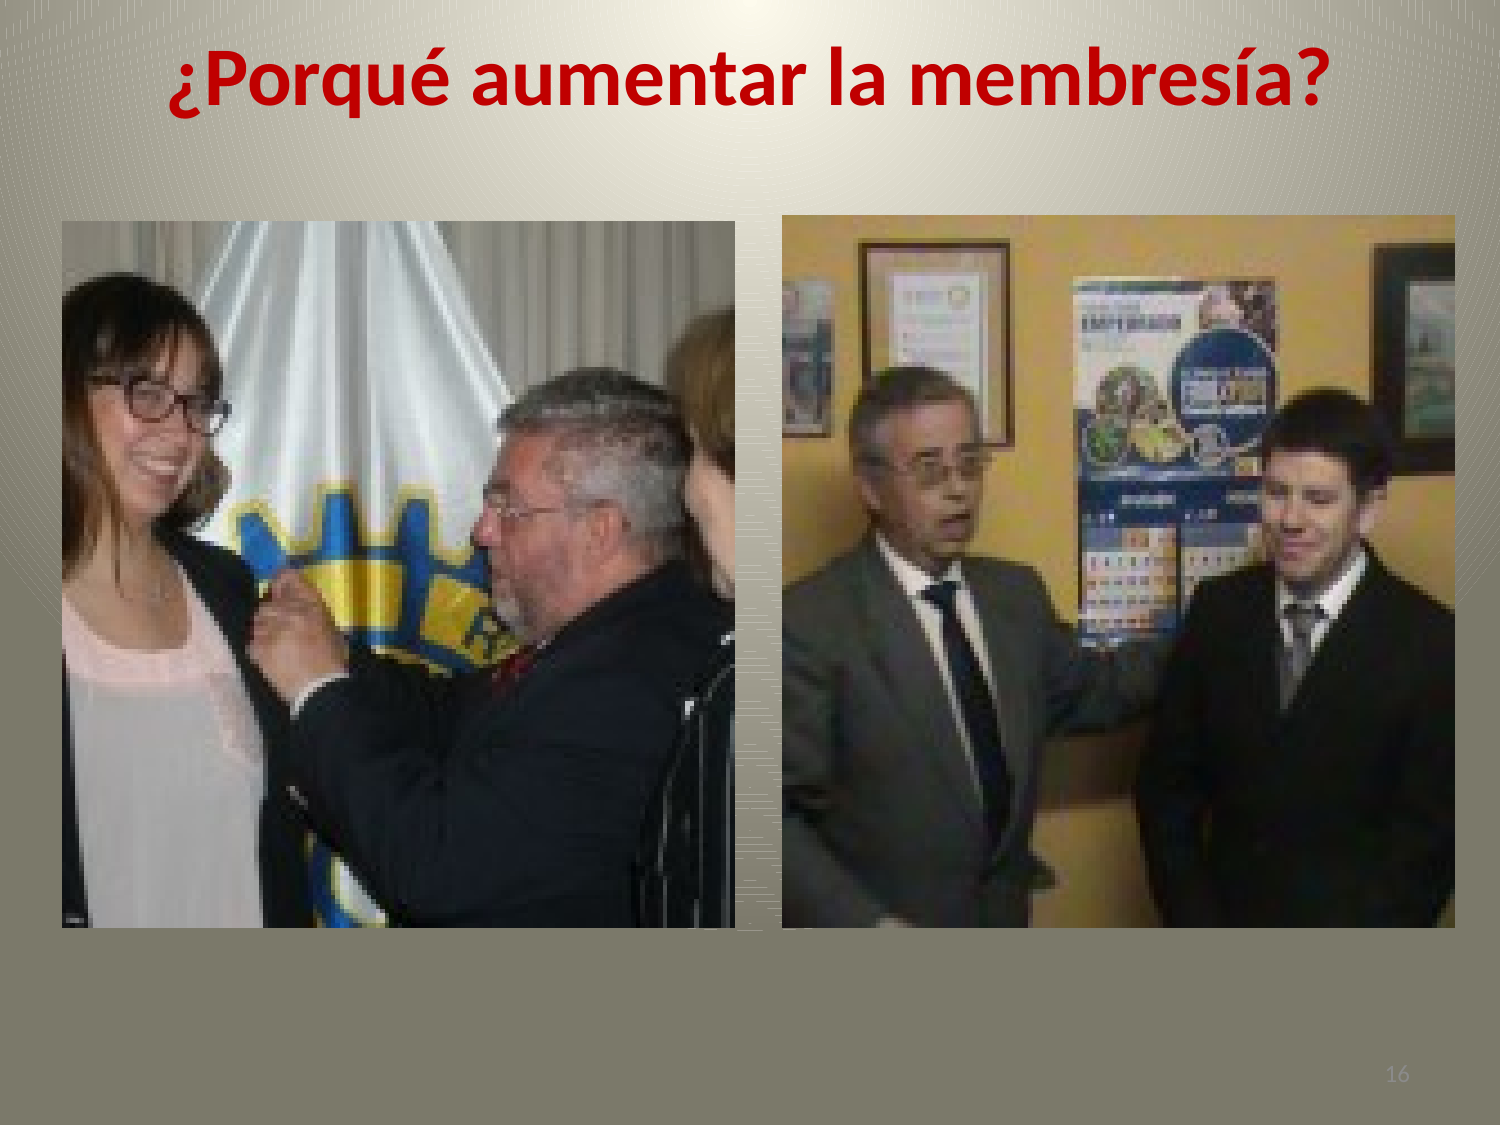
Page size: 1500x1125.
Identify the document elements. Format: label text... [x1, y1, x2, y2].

picture [61, 221, 735, 929]
text_box ¿Porqué aumentar la membresía? [150, 15, 1349, 130]
slide_number 16 [1074, 1042, 1425, 1103]
picture [782, 215, 1455, 929]
